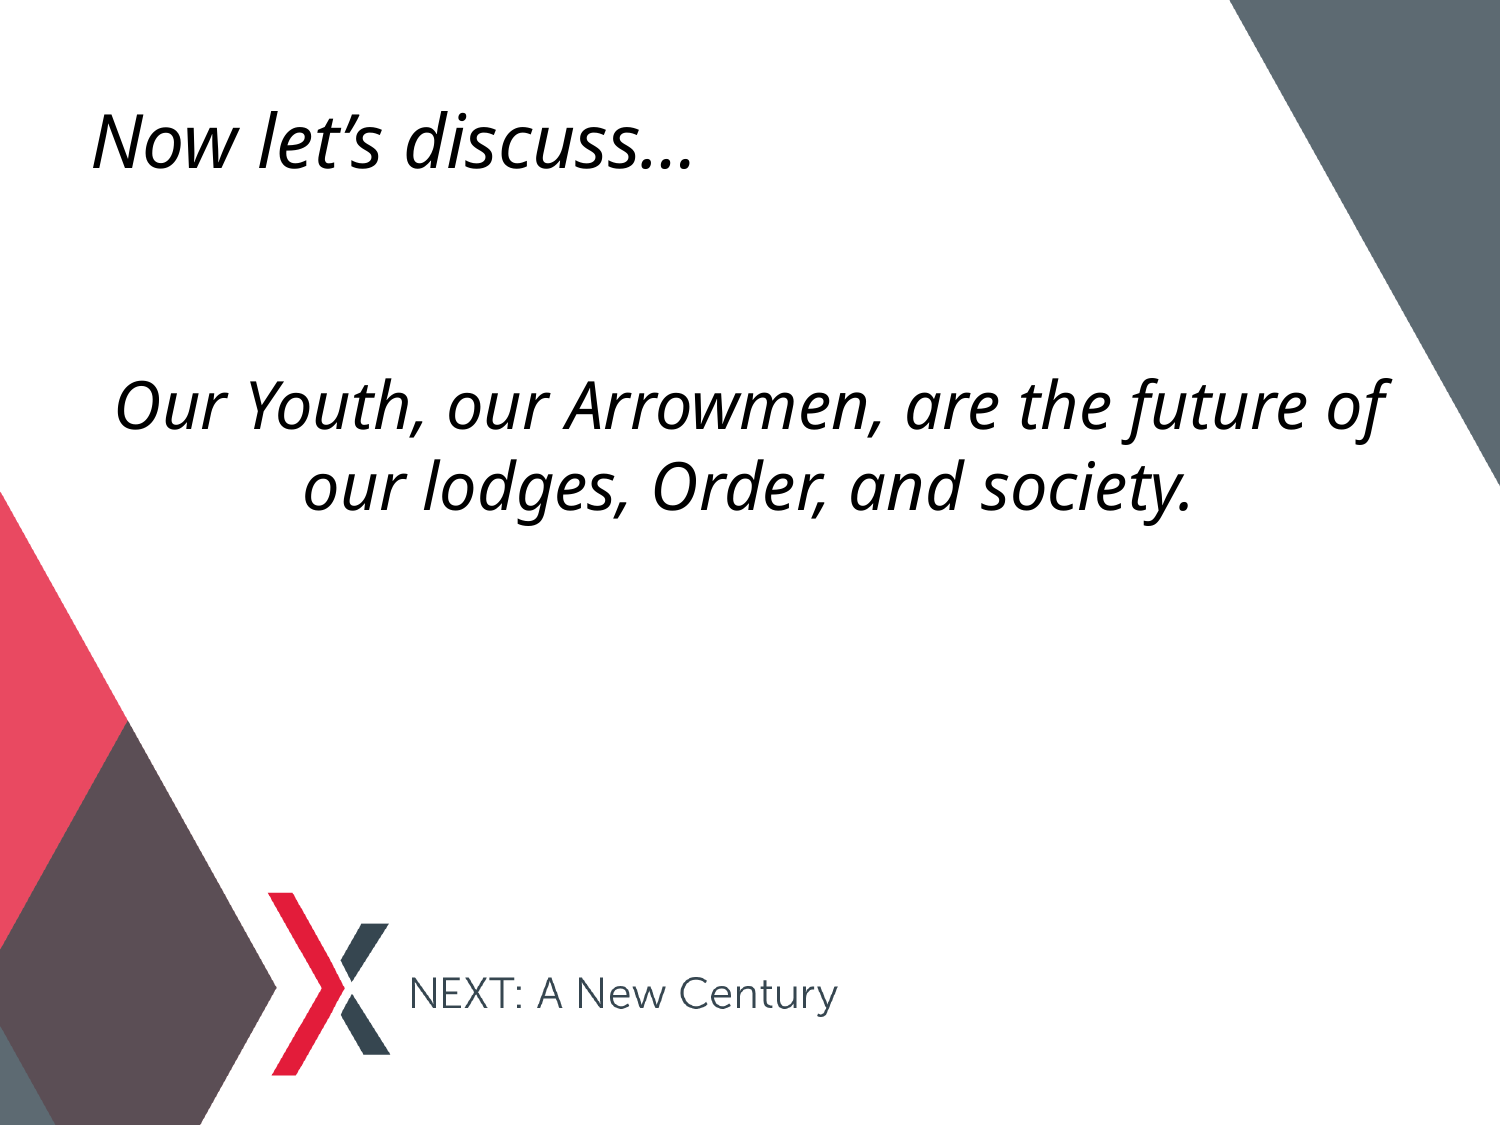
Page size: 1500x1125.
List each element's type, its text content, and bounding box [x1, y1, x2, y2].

title Now let’s discuss… [75, 45, 1425, 233]
picture [0, 0, 1500, 1125]
list Our Youth, our Arrowmen, are the future of our lodges, Order, and society. [75, 262, 1425, 1005]
